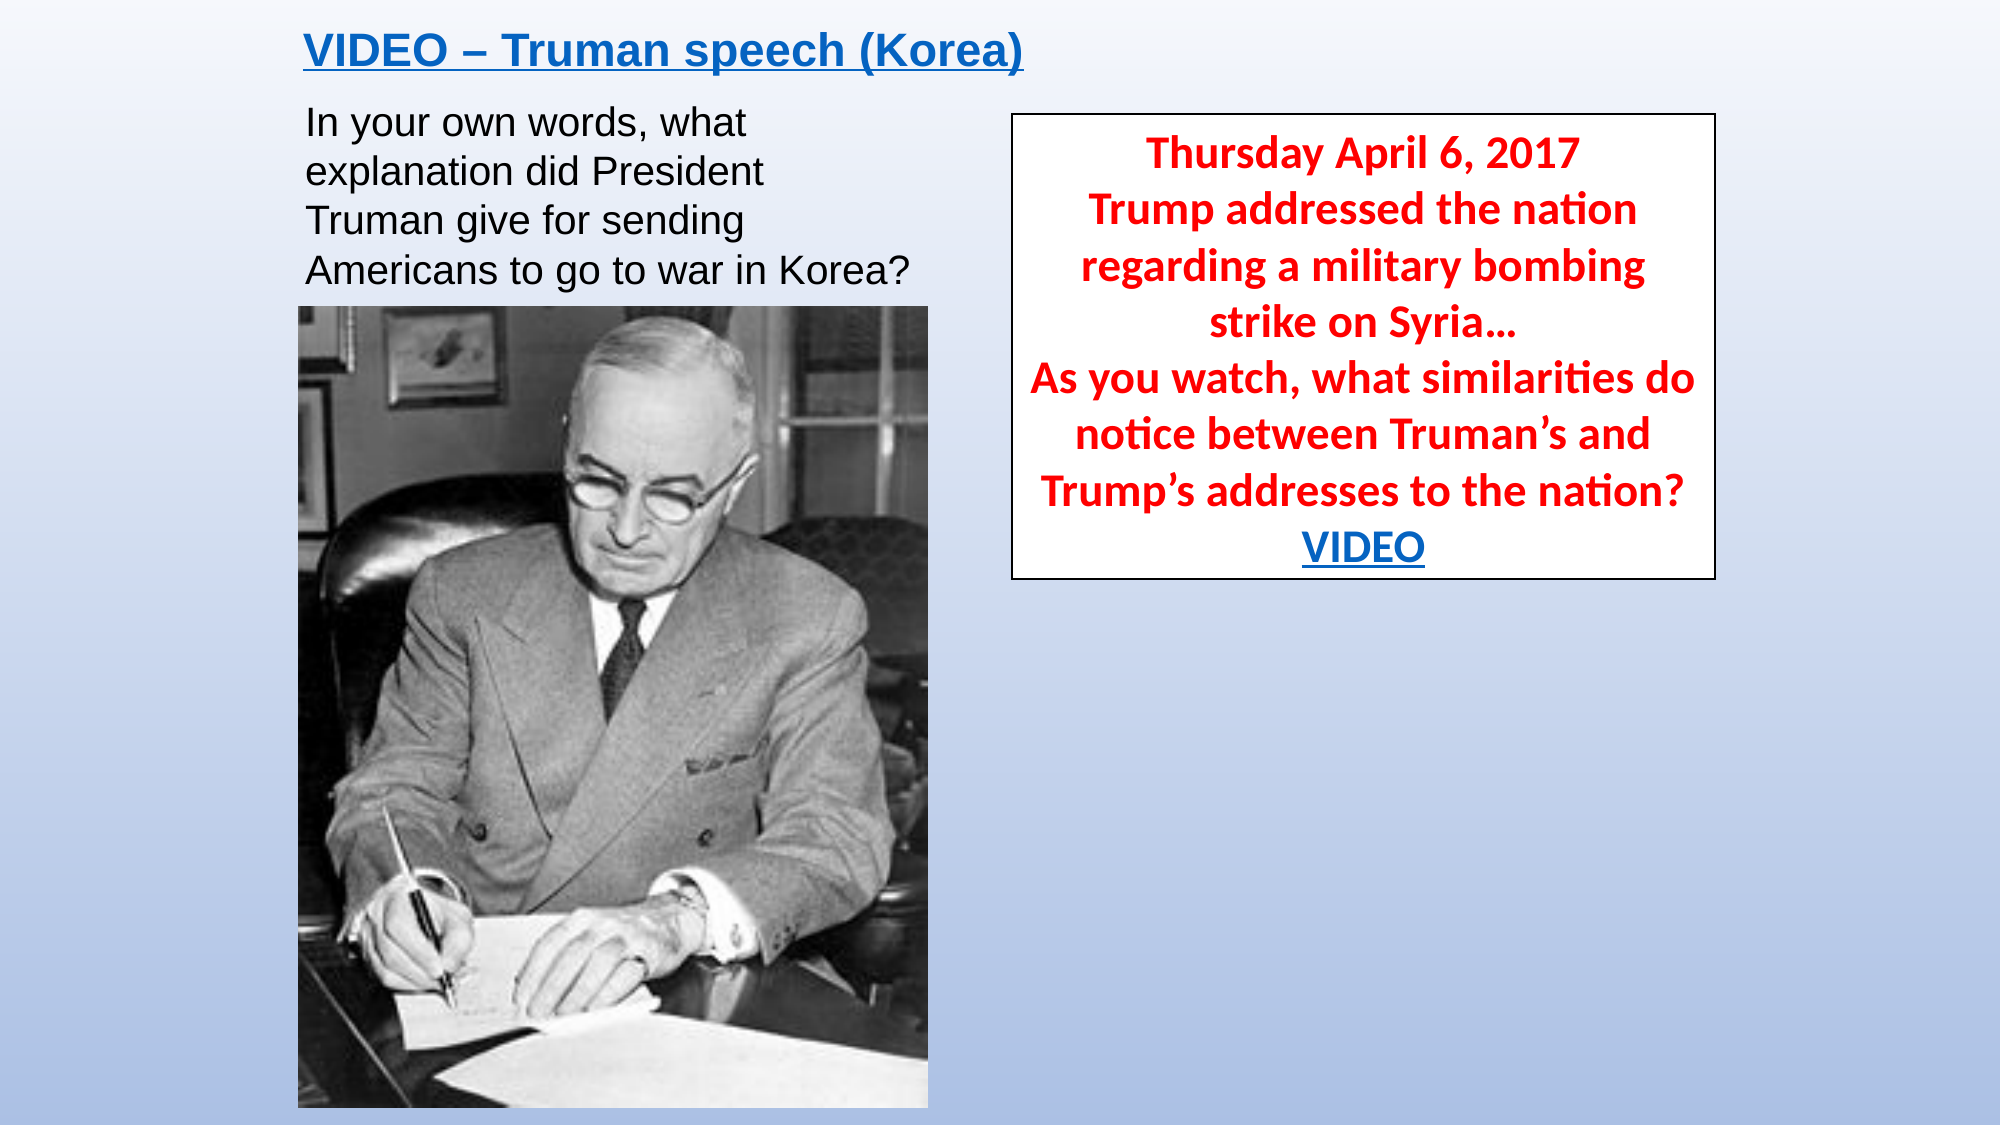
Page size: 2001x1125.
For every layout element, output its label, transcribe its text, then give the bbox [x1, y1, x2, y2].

text_box VIDEO – Truman speech (Korea) [287, 11, 1040, 83]
text_box In your own words, what explanation did President Truman give for sending Americans to go to war in Korea? [290, 87, 928, 301]
text_box Thursday April 6, 2017 Trump addressed the nation regarding a military bombing strike on Syria… As you watch, what similarities do notice between Truman’s and Trump’s addresses to the nation? VIDEO [1011, 113, 1716, 580]
picture [298, 306, 928, 1108]
